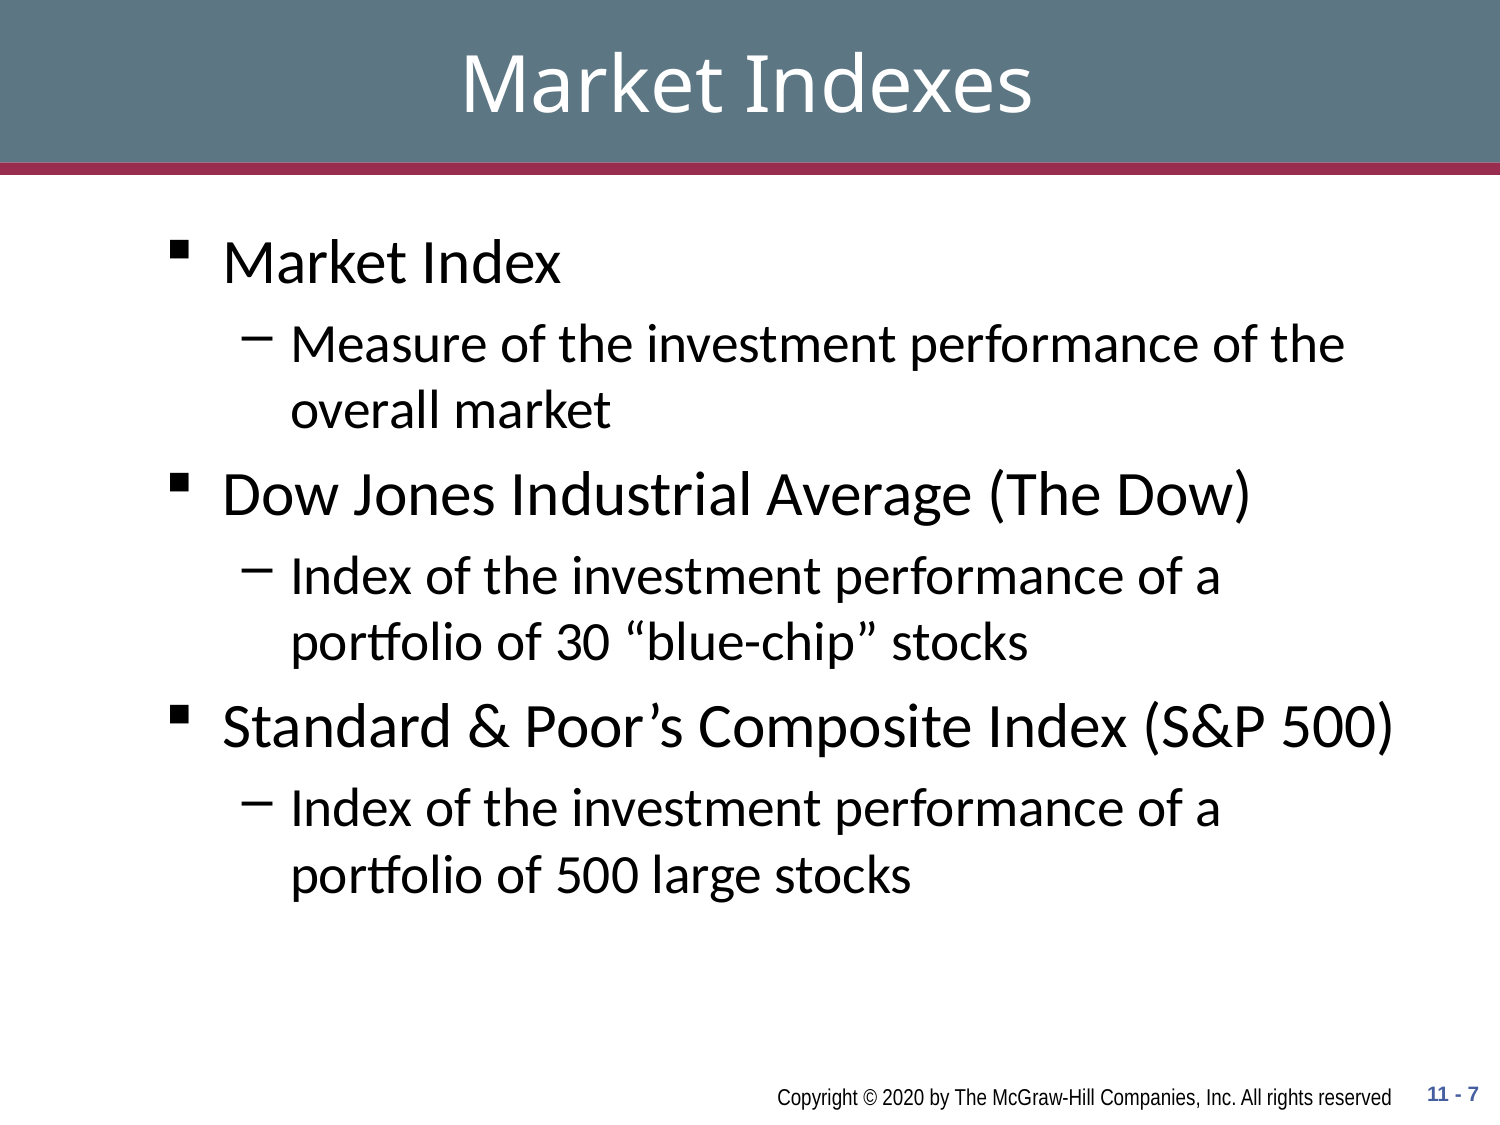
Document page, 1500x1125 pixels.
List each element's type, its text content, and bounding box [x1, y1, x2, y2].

title Market Indexes [37, 12, 1457, 150]
list Market Index Measure of the investment performance of the overall market Dow Jones Industrial Average (The Dow) Index of the investment performance of a portfolio of 30 “blue-chip” stocks Standard & Poor’s Composite Index (S&P 500) Index of the investment performance of a portfolio of 500 large stocks [150, 212, 1425, 963]
